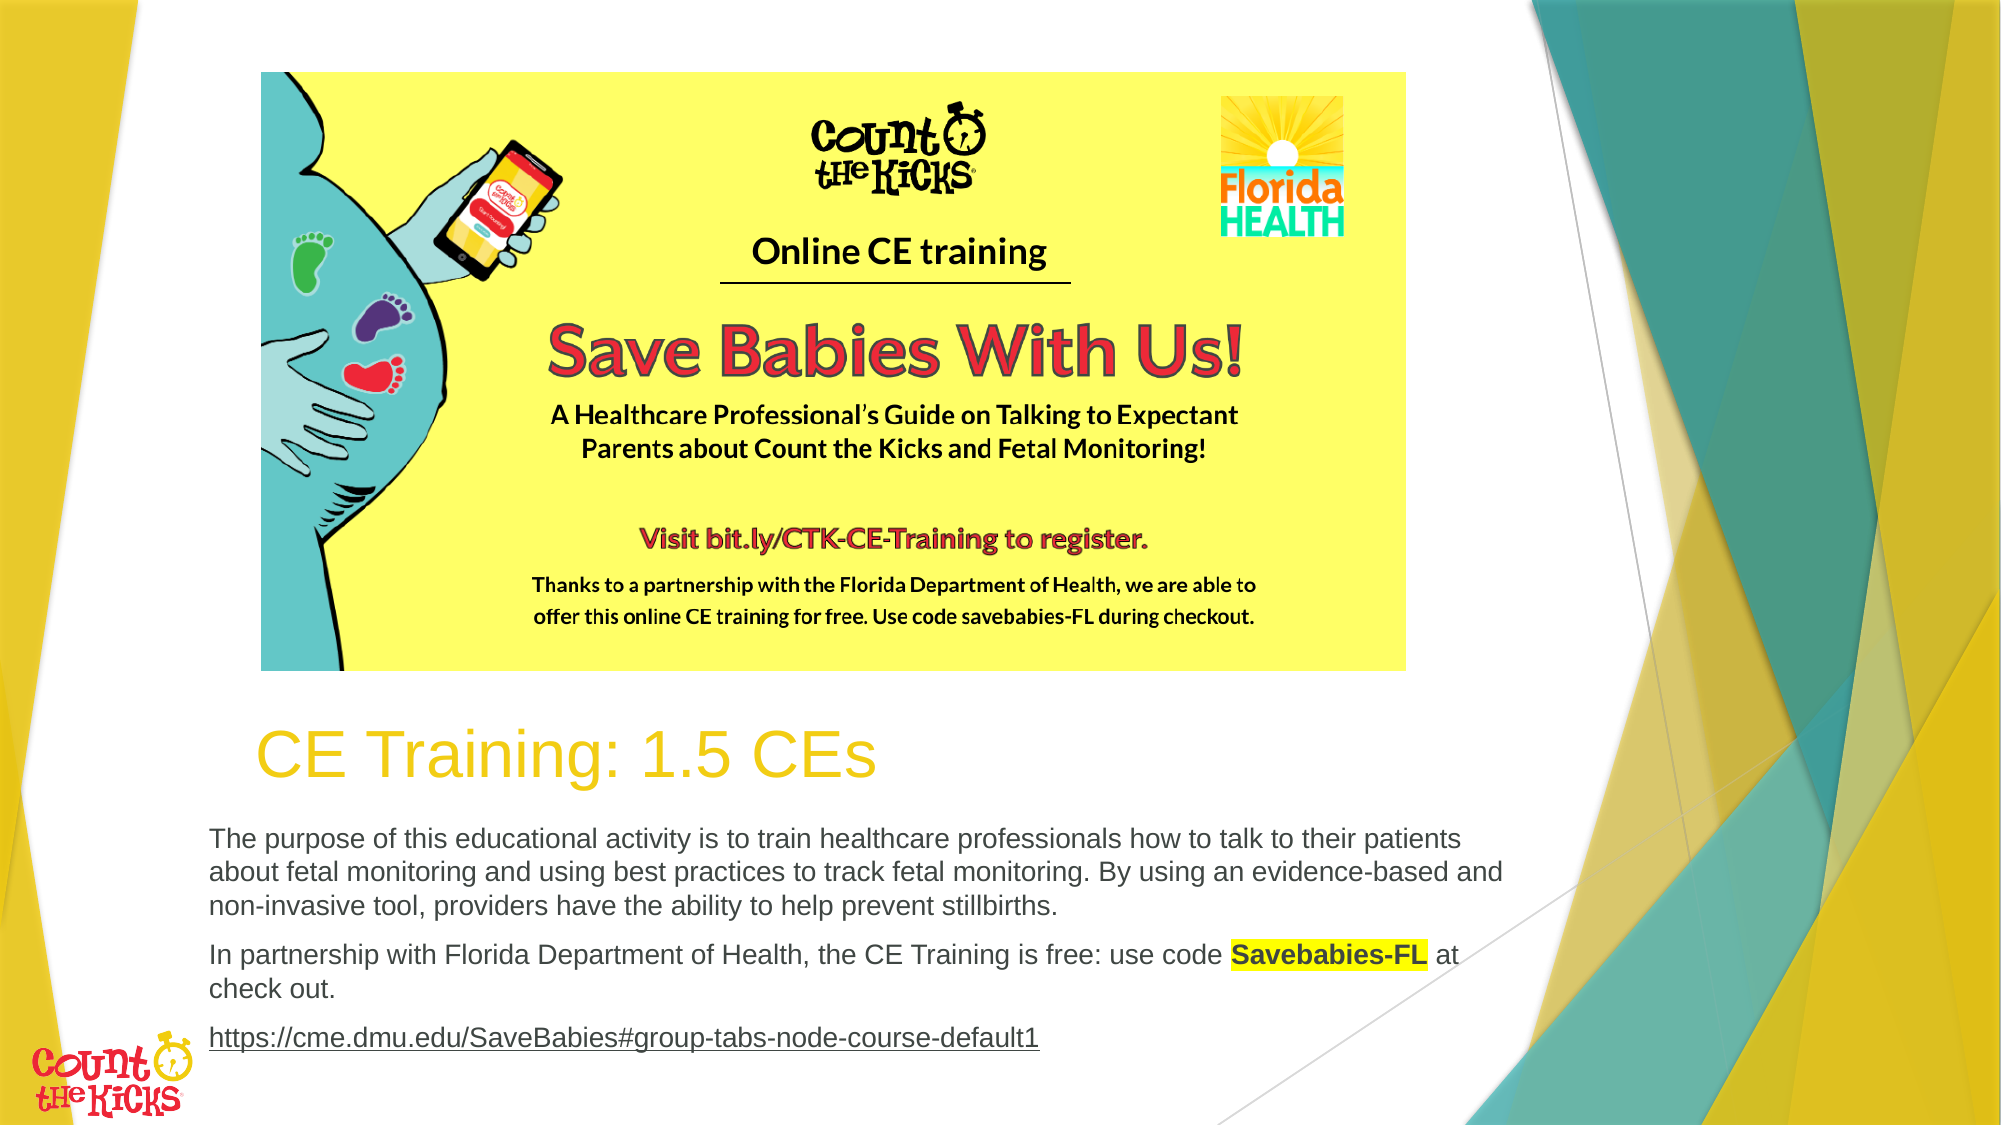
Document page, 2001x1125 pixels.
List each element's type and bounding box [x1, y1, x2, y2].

text_box [0, 0, 2000, 1125]
picture [261, 72, 1406, 671]
